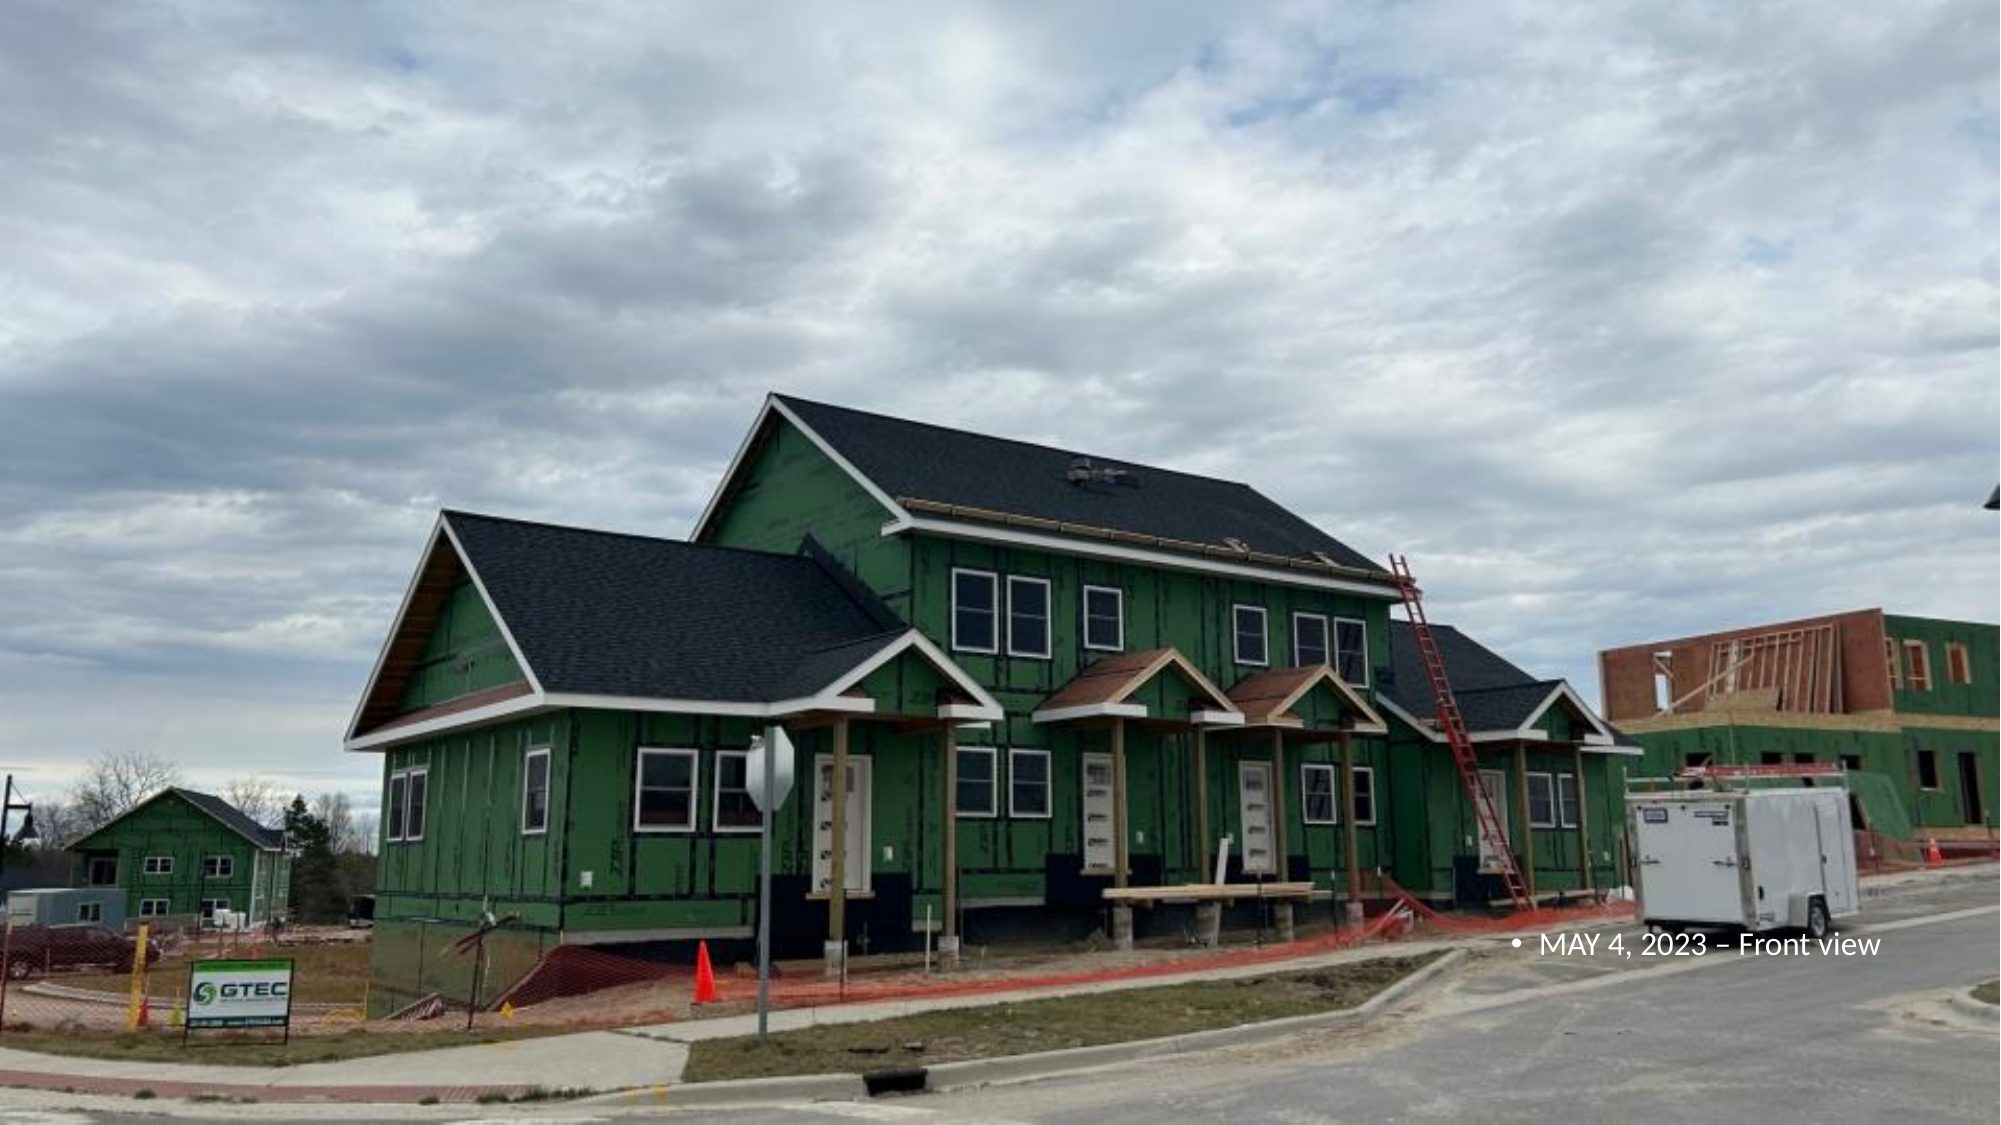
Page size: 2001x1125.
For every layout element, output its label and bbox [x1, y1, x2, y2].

list [0, 0, 2000, 1125]
